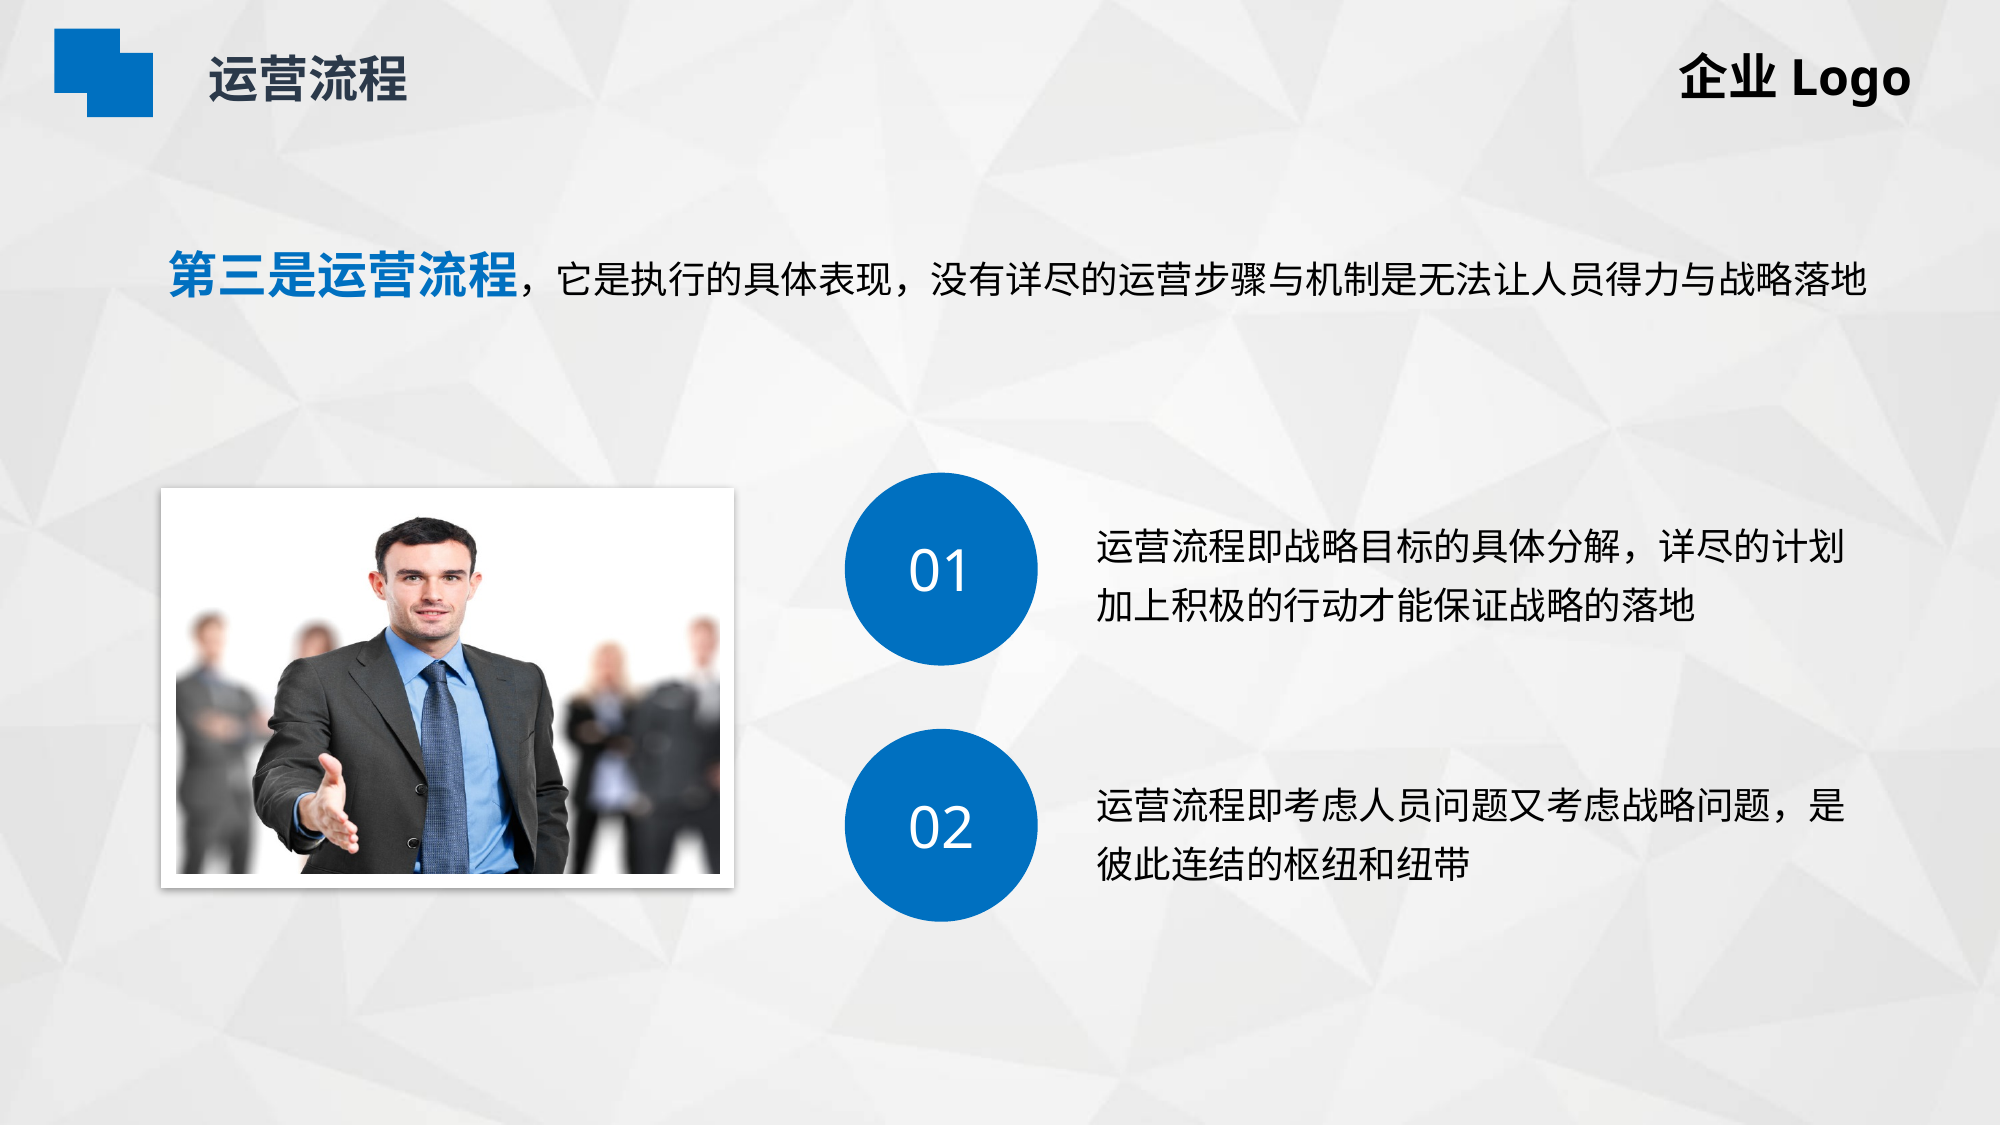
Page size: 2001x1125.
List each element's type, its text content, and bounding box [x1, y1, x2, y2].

picture [0, 0, 2000, 1125]
text_box 运营流程即考虑人员问题又考虑战略问题，是彼此连结的枢纽和纽带 [1081, 761, 1885, 894]
text_box 运营流程即战略目标的具体分解，详尽的计划加上积极的行动才能保证战略的落地 [1081, 502, 1885, 635]
text_box 企业Logo [1663, 38, 1927, 114]
text_box 02 [893, 782, 990, 868]
text_box 第三是运营流程，它是执行的具体表现，没有详尽的运营步骤与机制是无法让人员得力与战略落地 [153, 218, 1902, 312]
text_box [843, 471, 1039, 667]
text_box [843, 727, 1039, 923]
text_box 01 [893, 526, 990, 611]
text_box 运营流程 [193, 39, 424, 115]
